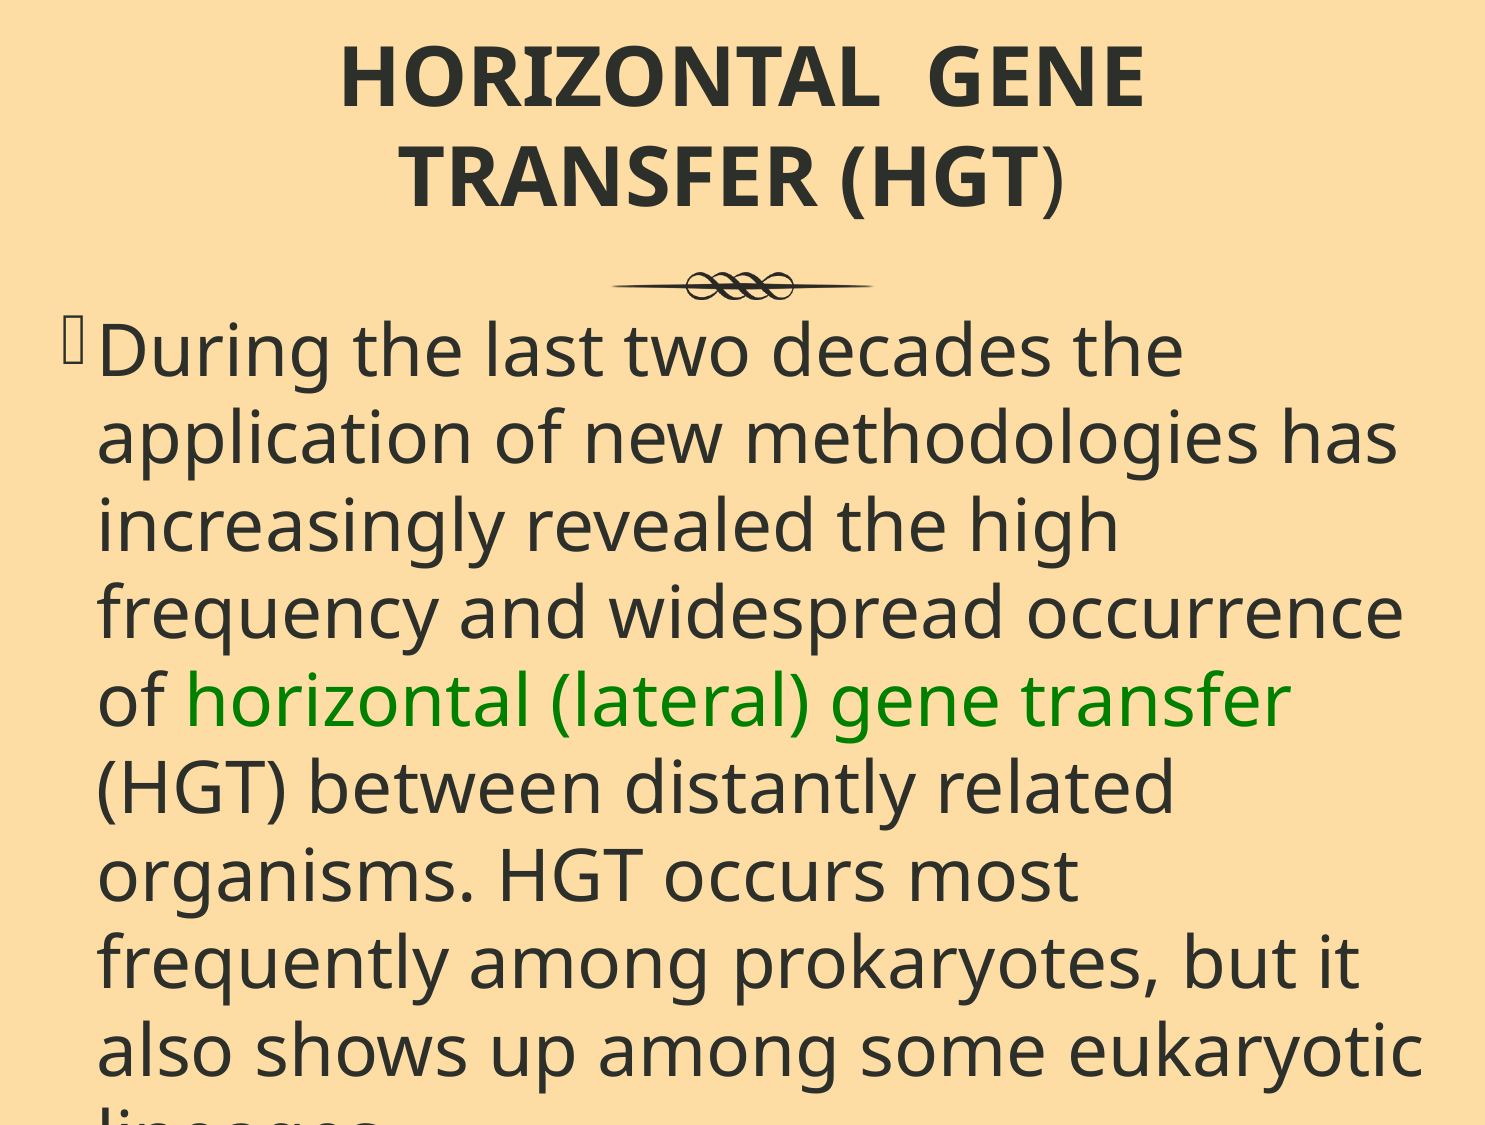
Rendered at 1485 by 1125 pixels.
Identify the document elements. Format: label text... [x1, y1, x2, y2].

text_box During the last two decades the application of new methodologies has increasingly revealed the high frequency and widespread occurrence of horizontal (lateral) gene transfer (HGT) between distantly related organisms. HGT occurs most frequently among prokaryotes, but it also shows up among some eukaryotic lineages. The lateral transfer of genes between parallel branches has literally short-circuited the whole scheme of the tree of life, which is based on the traditional view of species as rising exclusively through vertical (generational) gene transfer. HGT has rendered questionable the tree’s future, either as a constructive or as a pedagogical metaphor. All the same, this image has been so useful and remains associated with so many ideas in the history and philosophy of biology, that practitioners are naturally very reluctant to dismiss it or radically alter it. [46, 236, 1452, 1090]
text_box HORIZONTAL GENE TRANSFER (HGT) [111, 11, 1374, 236]
